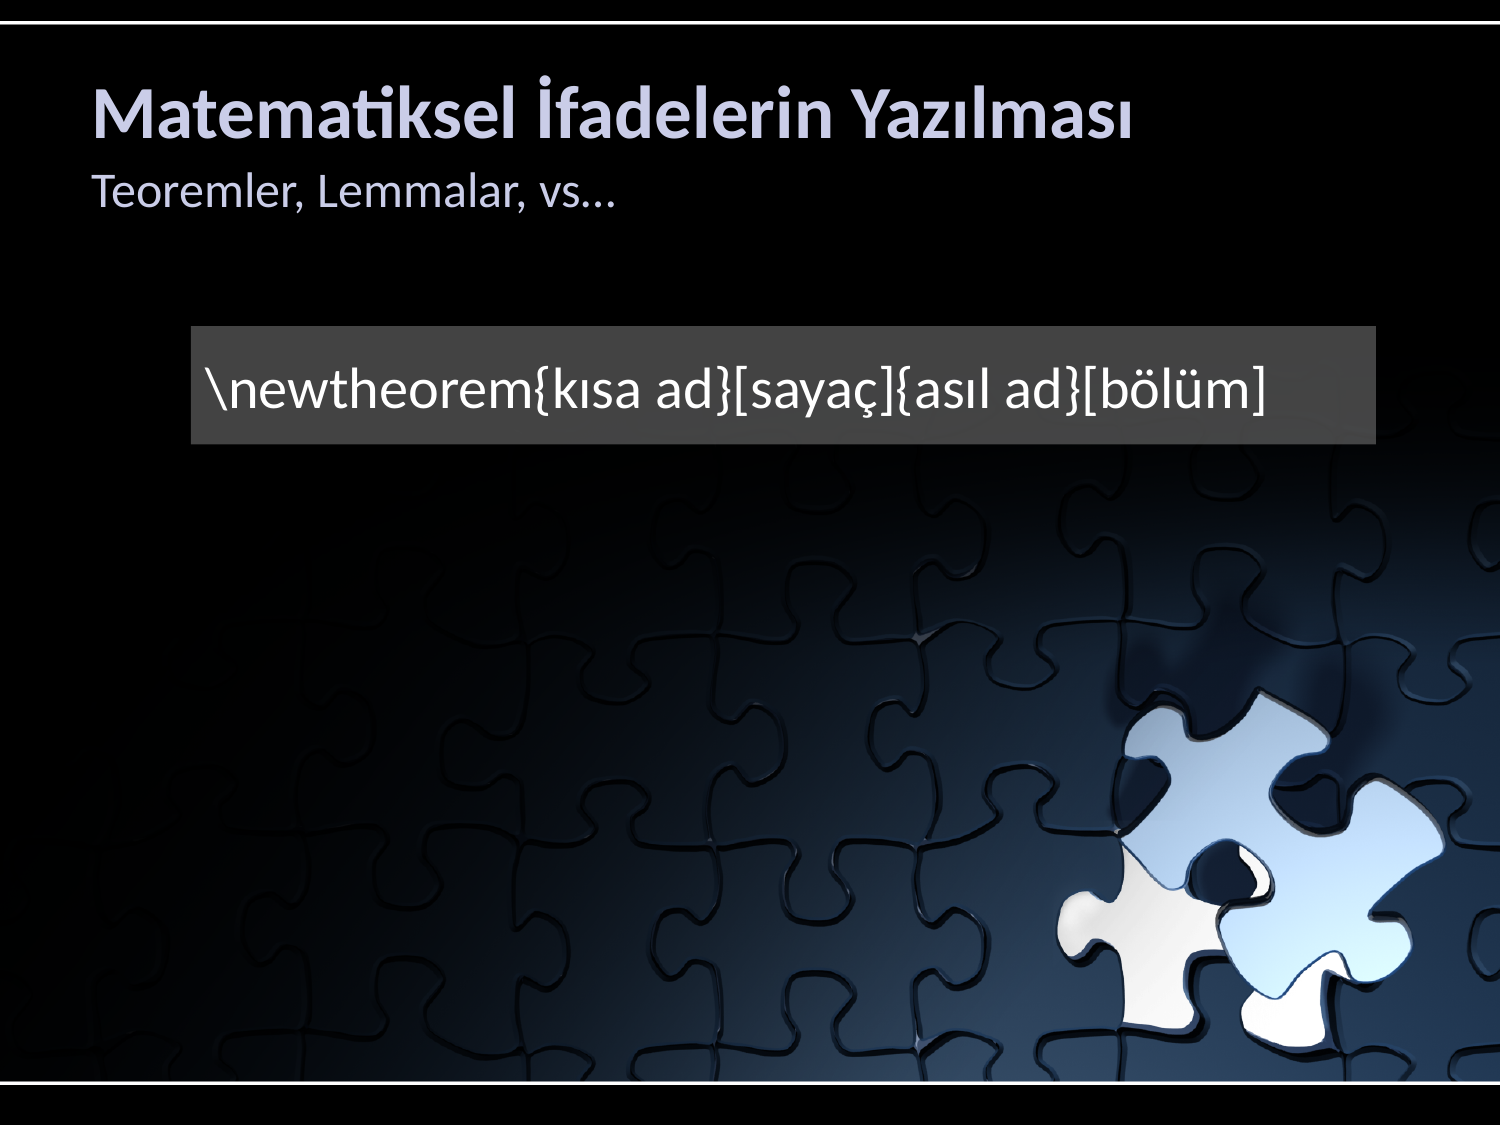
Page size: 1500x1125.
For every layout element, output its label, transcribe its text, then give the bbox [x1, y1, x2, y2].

picture [0, 0, 1500, 1125]
title Matematiksel İfadelerin Yazılması [76, 56, 1427, 149]
list Teoremler, Lemmalar, vs… [76, 149, 1442, 225]
text_box \newtheorem{kısa ad}[sayaç]{asıl ad}[bölüm] [187, 323, 1379, 448]
